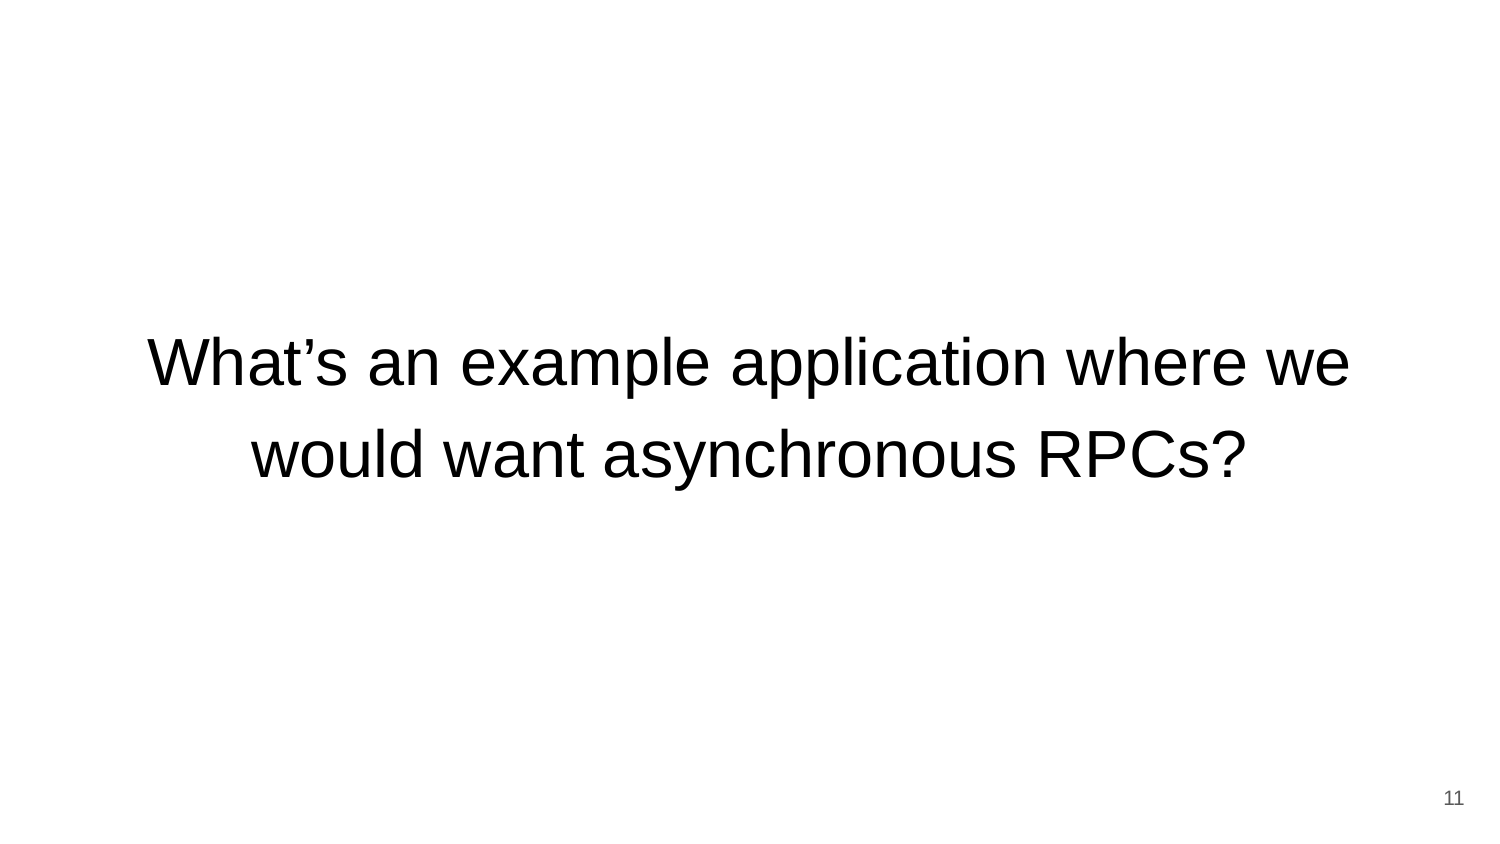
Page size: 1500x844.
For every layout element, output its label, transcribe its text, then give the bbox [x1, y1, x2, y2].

slide_number ‹#› [1389, 764, 1480, 830]
list What’s an example application where we would want asynchronous RPCs? [51, 292, 1449, 510]
